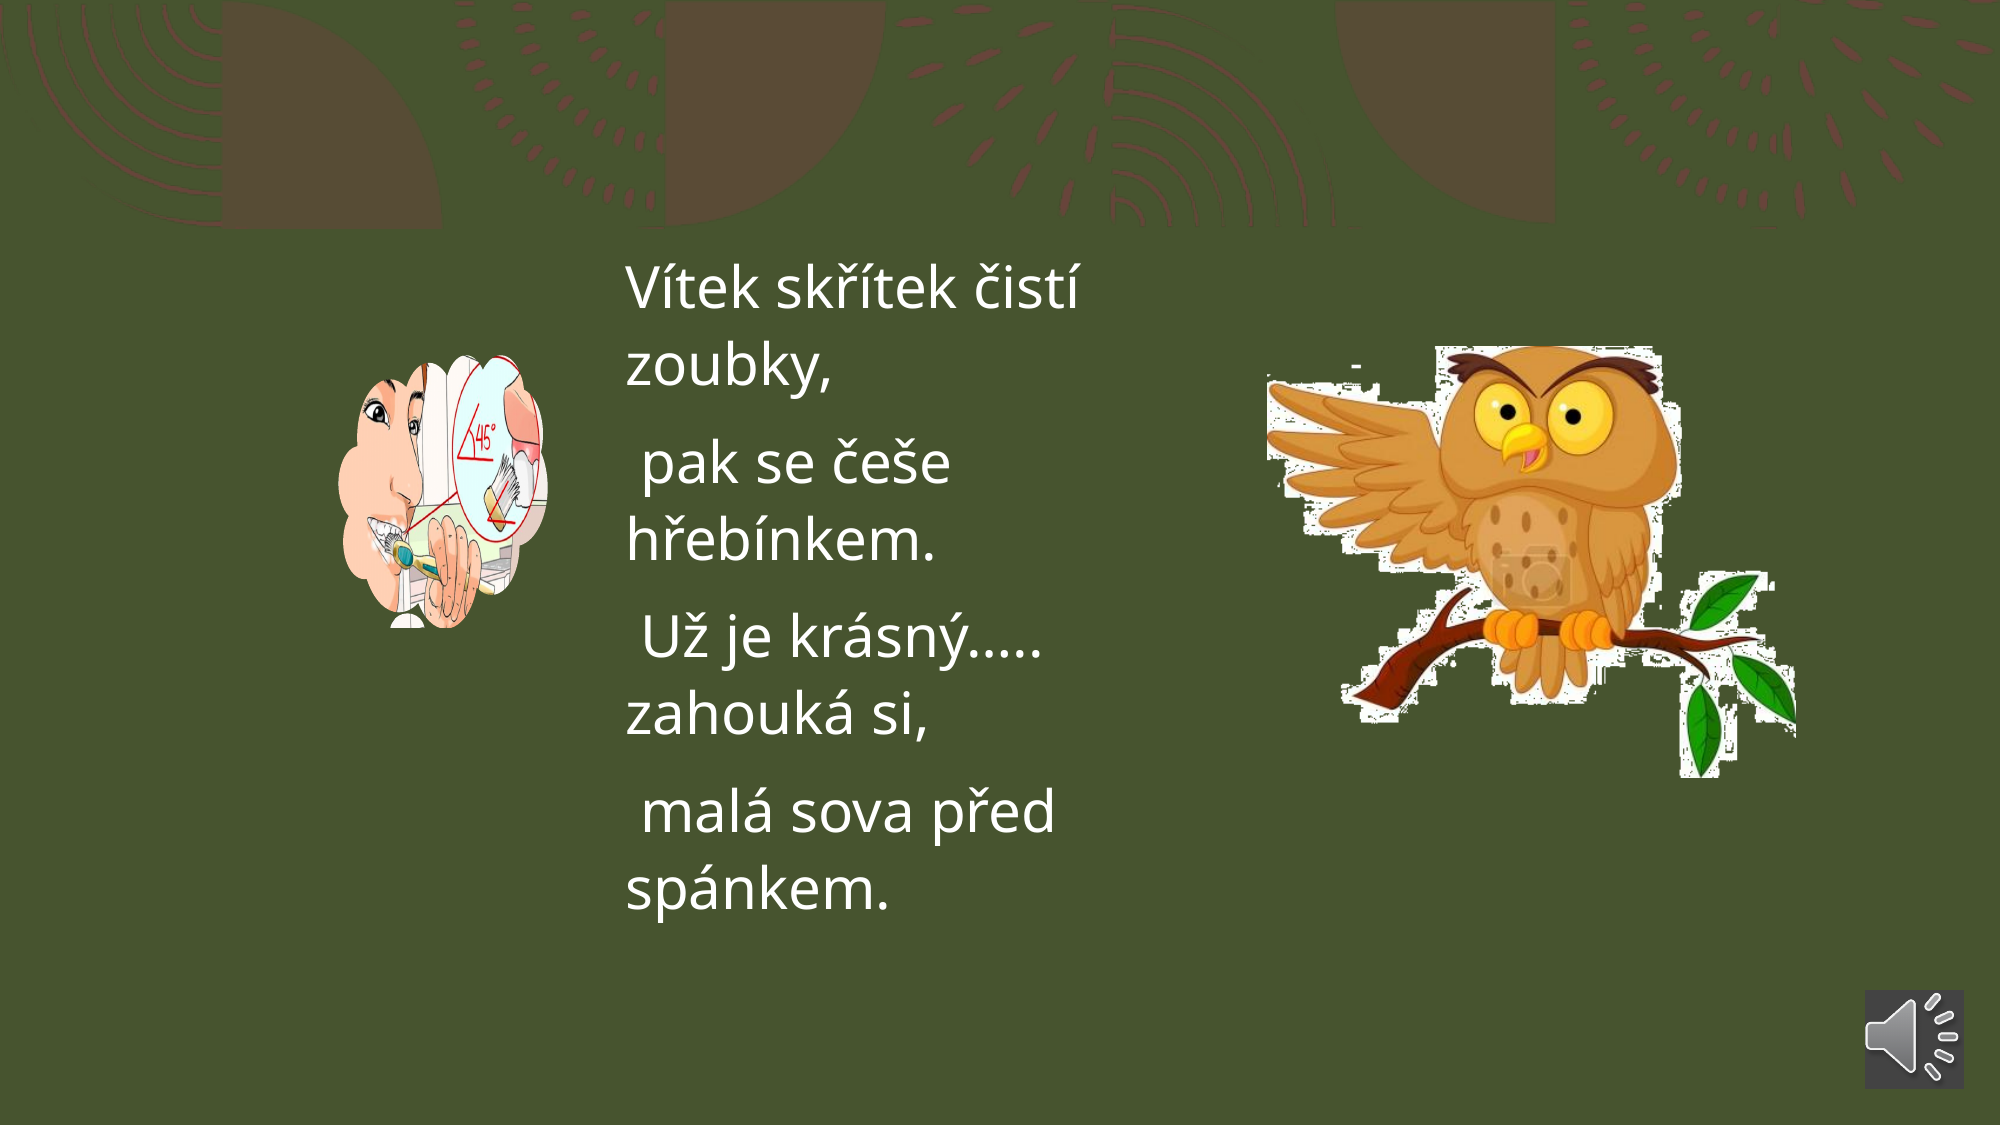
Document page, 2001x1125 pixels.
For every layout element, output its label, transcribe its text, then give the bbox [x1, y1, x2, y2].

picture [1864, 989, 1965, 1090]
picture [338, 354, 548, 628]
picture [1267, 346, 1796, 778]
list Vítek skřítek čistí zoubky, pak se češe hřebínkem. Už je krásný….. zahouká si, malá sova před spánkem. [610, 235, 1183, 1041]
